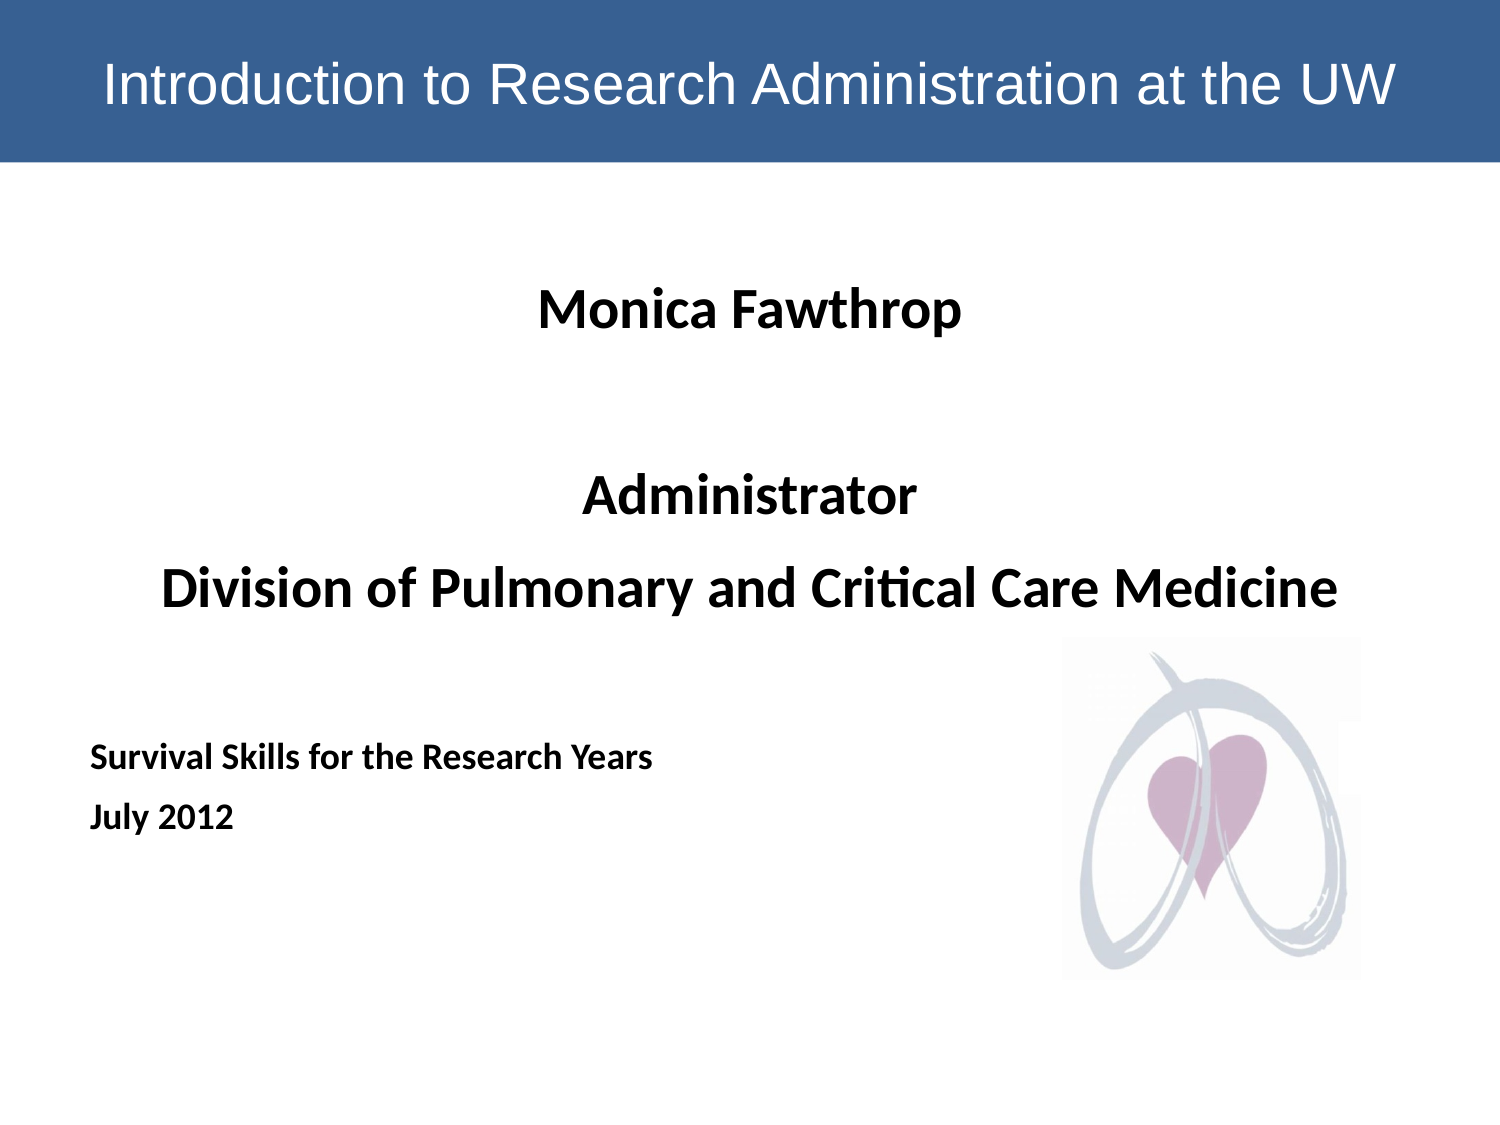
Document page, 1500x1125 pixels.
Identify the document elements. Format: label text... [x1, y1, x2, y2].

title Introduction to Research Administration at the UW [0, 0, 1500, 163]
list Monica Fawthrop Administrator Division of Pulmonary and Critical Care Medicine Survival Skills for the Research Years July 2012 [75, 262, 1425, 1005]
picture [1062, 637, 1361, 980]
